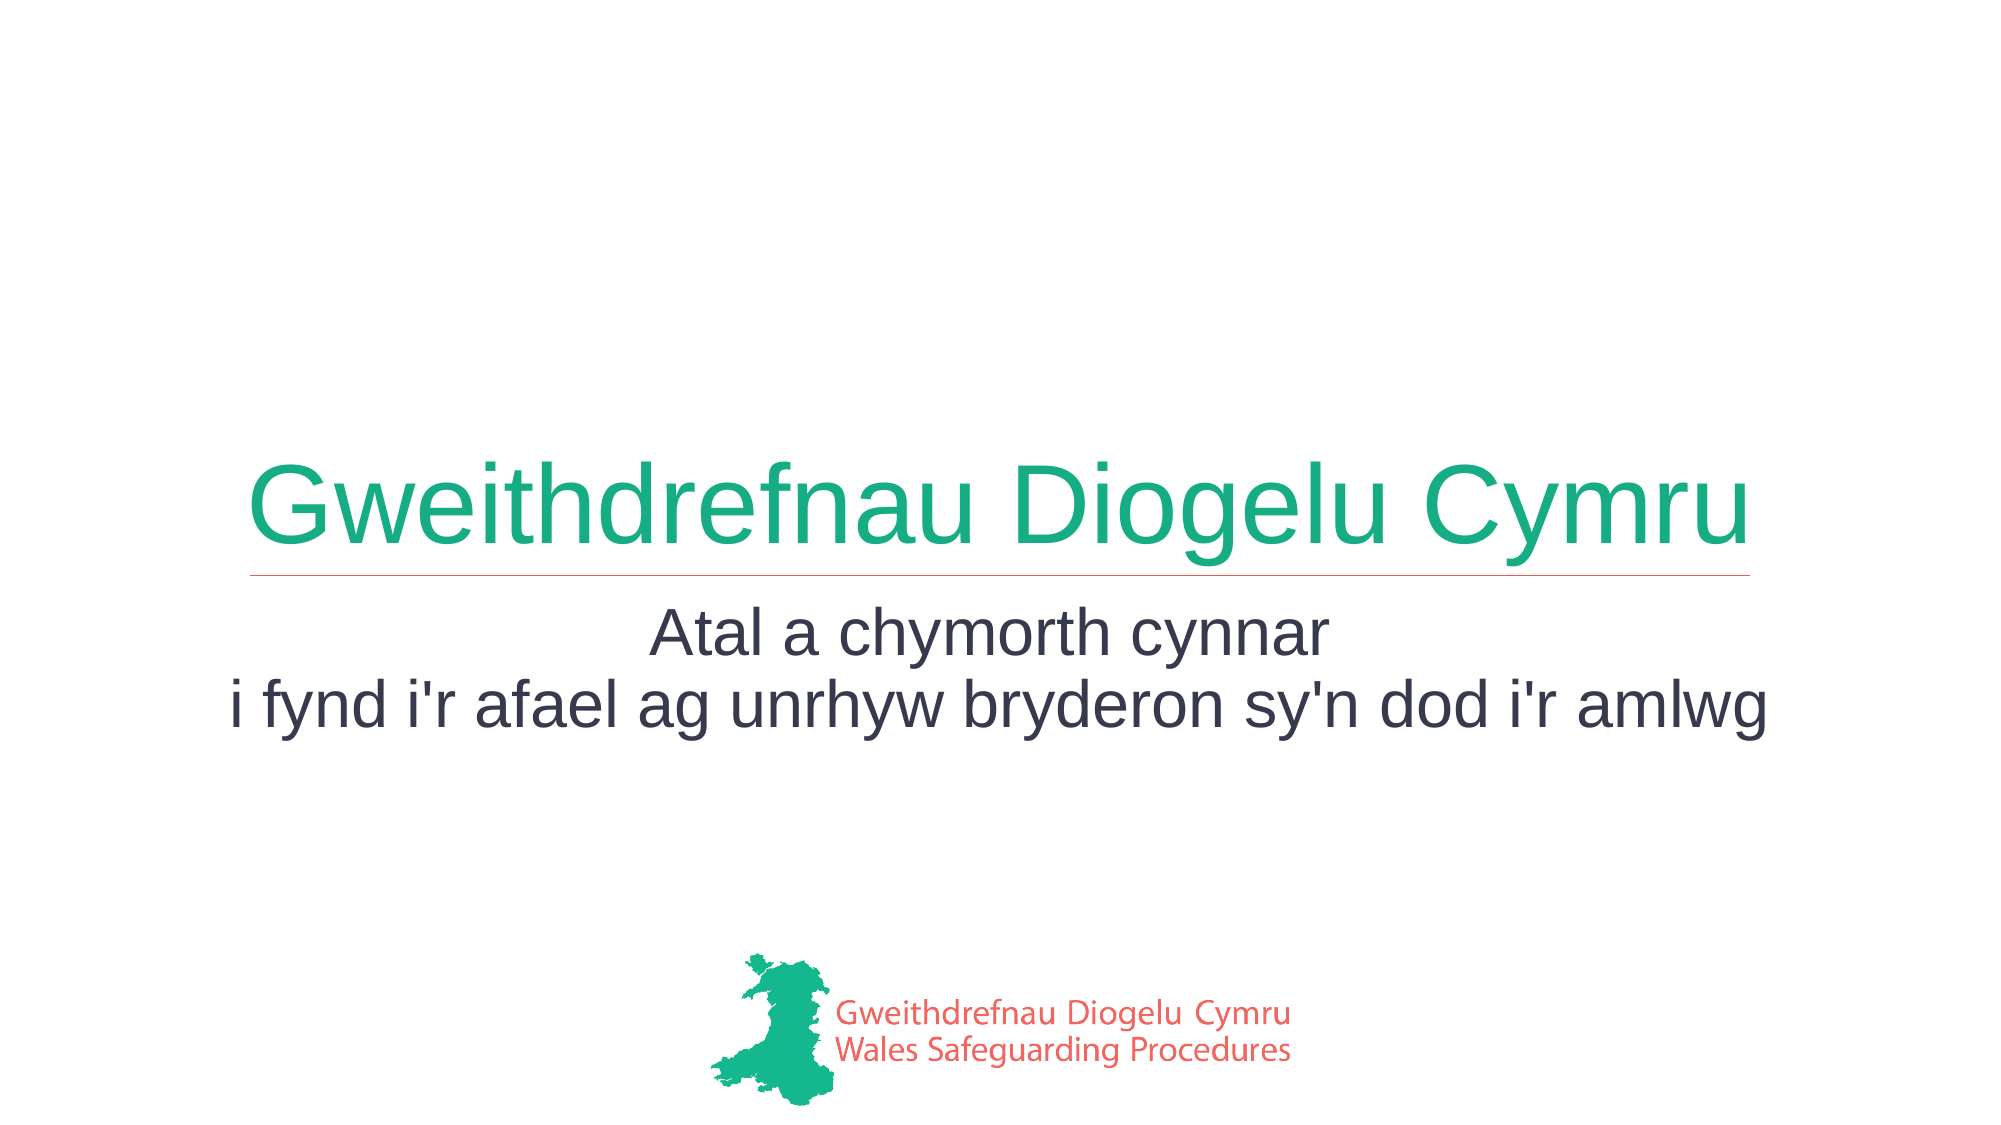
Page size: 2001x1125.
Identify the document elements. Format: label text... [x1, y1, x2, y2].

subtitle Atal a chymorth cynnar i fynd i'r afael ag unrhyw bryderon sy'n dod i'r amlwg [0, 590, 2000, 863]
picture [710, 953, 1290, 1106]
title Gweithdrefnau Diogelu Cymru [0, 184, 2000, 576]
